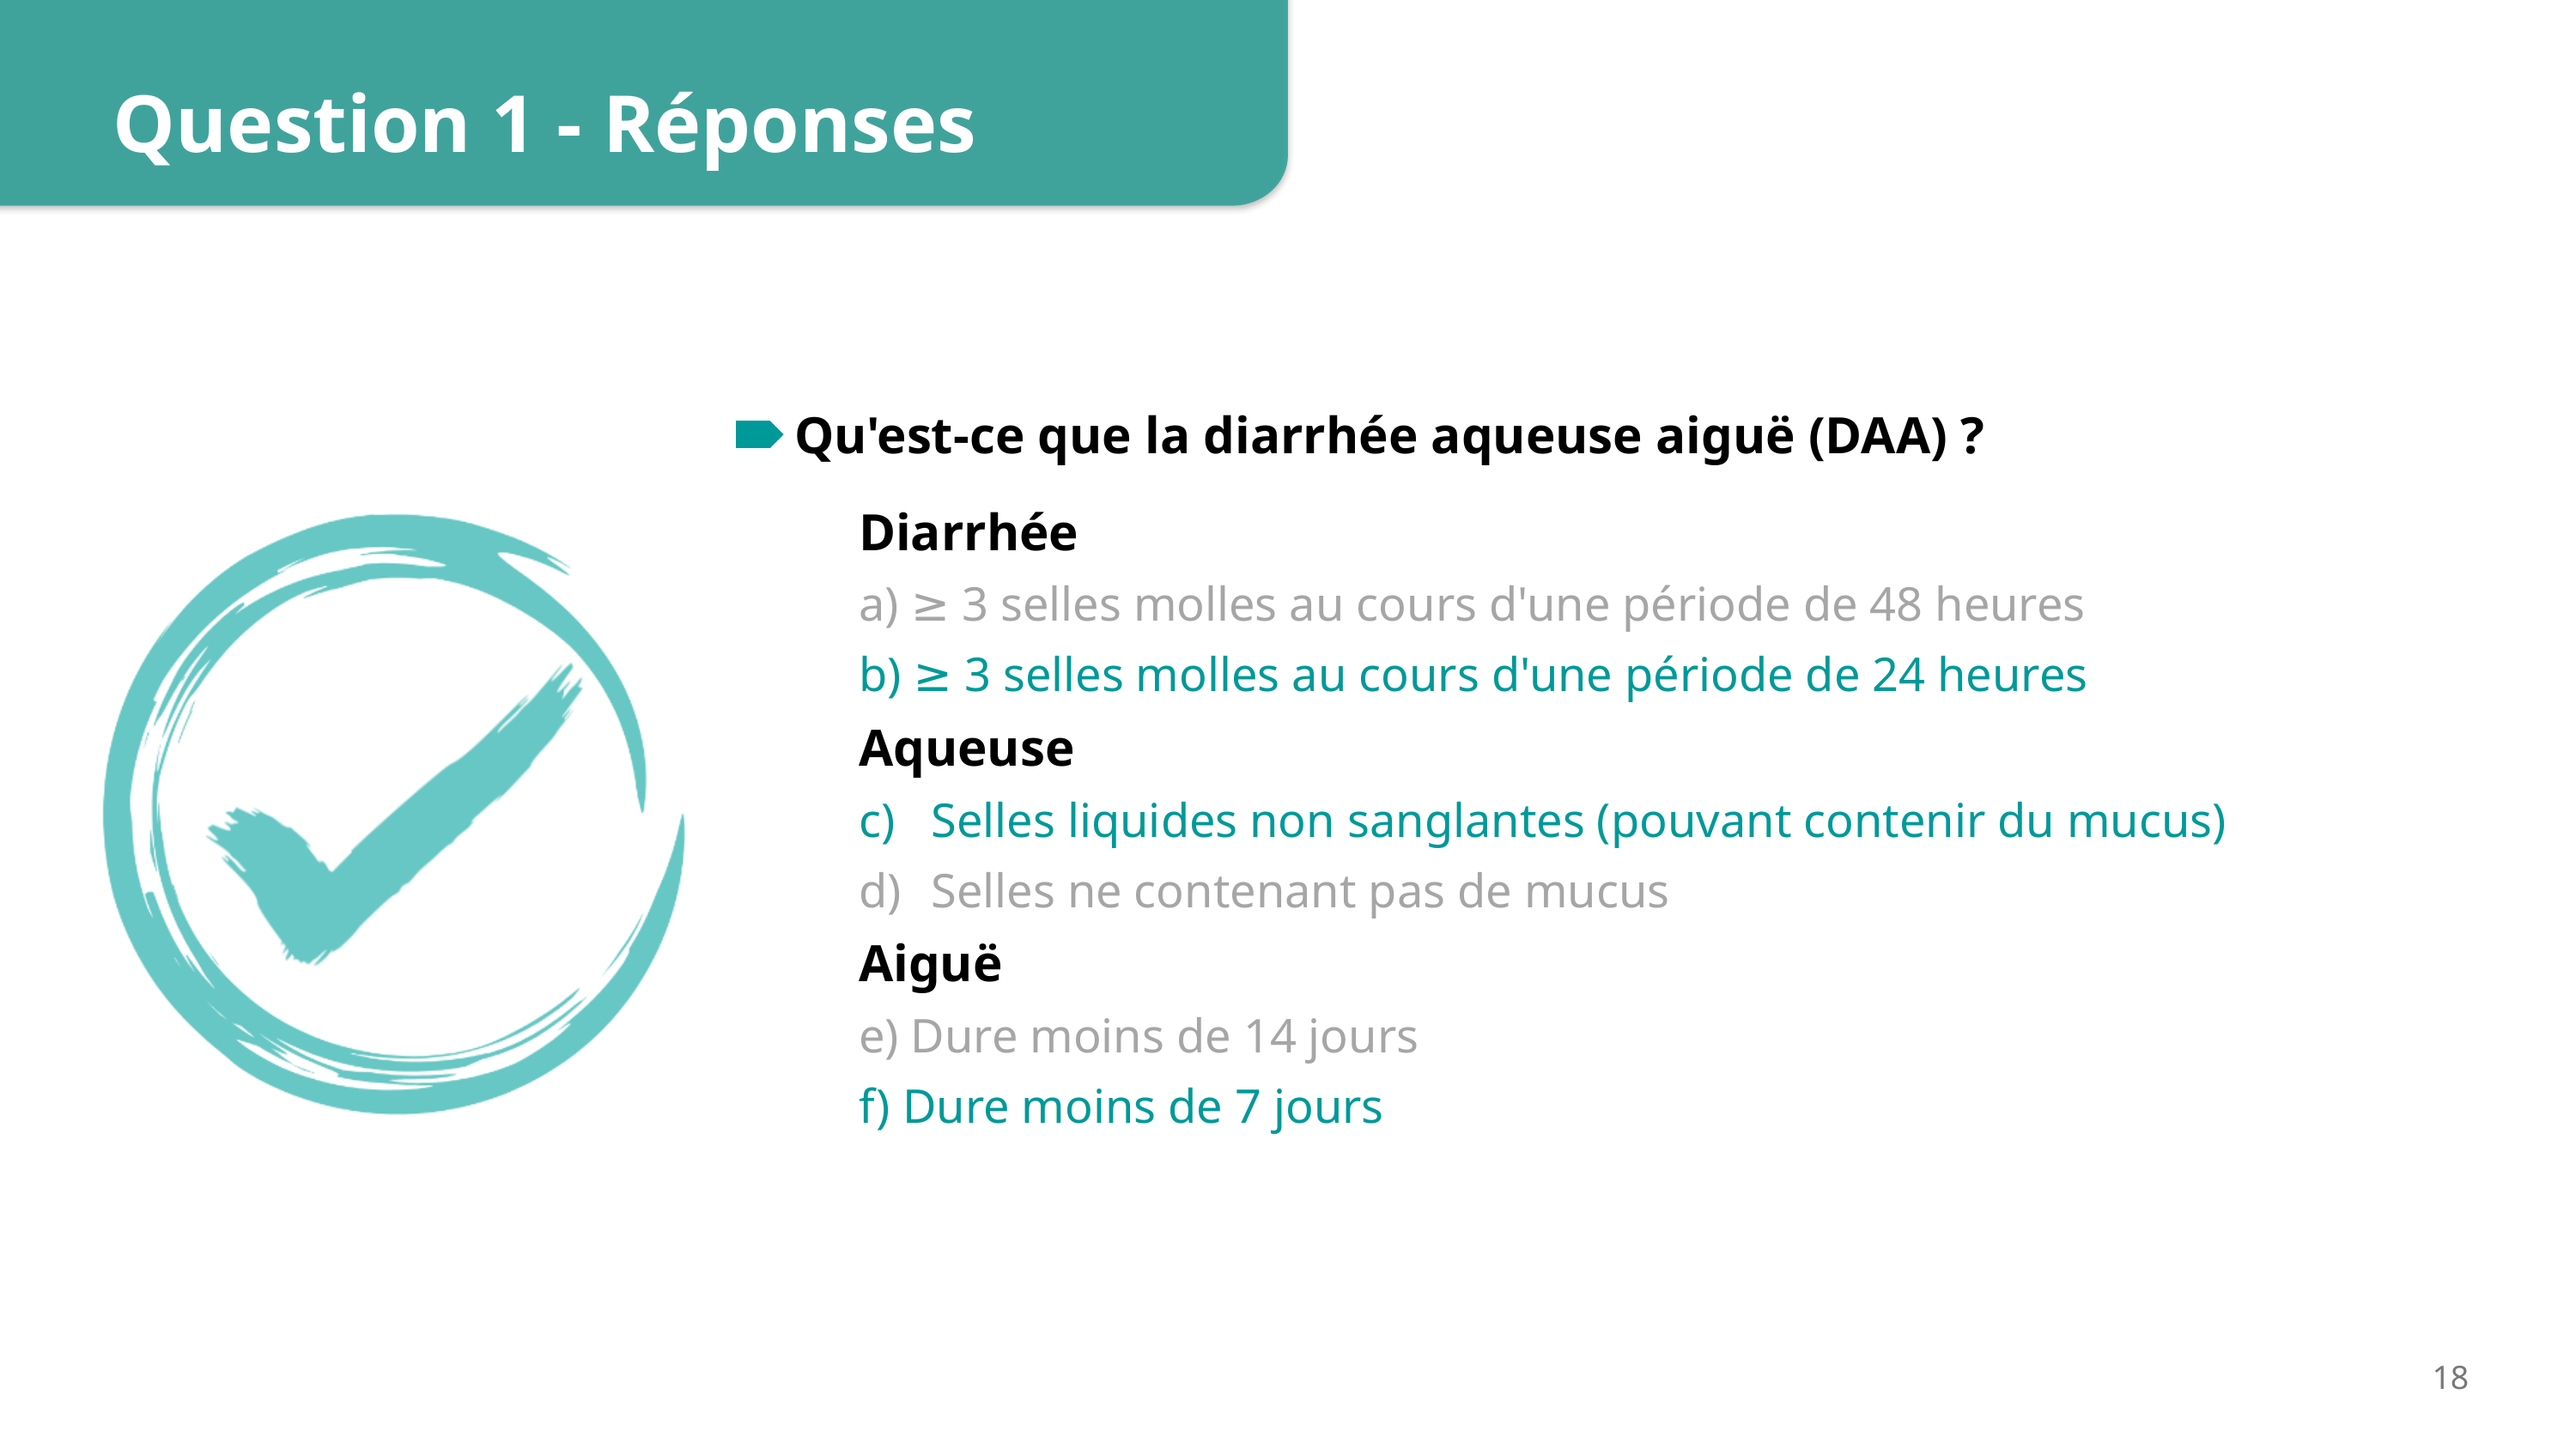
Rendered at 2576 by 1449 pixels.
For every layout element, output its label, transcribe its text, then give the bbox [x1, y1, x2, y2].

slide_number 18 [1902, 1340, 2482, 1418]
text_box Question 1 - Réponses [112, 46, 1903, 168]
text_box Qu'est-ce que la diarrhée aqueuse aiguë (DAA) ? Diarrhée a) ≥ 3 selles molles au cours d'une période de 48 heures b) ≥ 3 selles molles au cours d'une période de 24 heures Aqueuse Selles liquides non sanglantes (pouvant contenir du mucus) Selles ne contenant pas de mucus Aiguë e) Dure moins de 14 jours f) Dure moins de 7 jours [717, 393, 2488, 1280]
picture [730, 415, 786, 452]
picture [0, 500, 744, 1144]
text_box [0, 0, 1288, 206]
